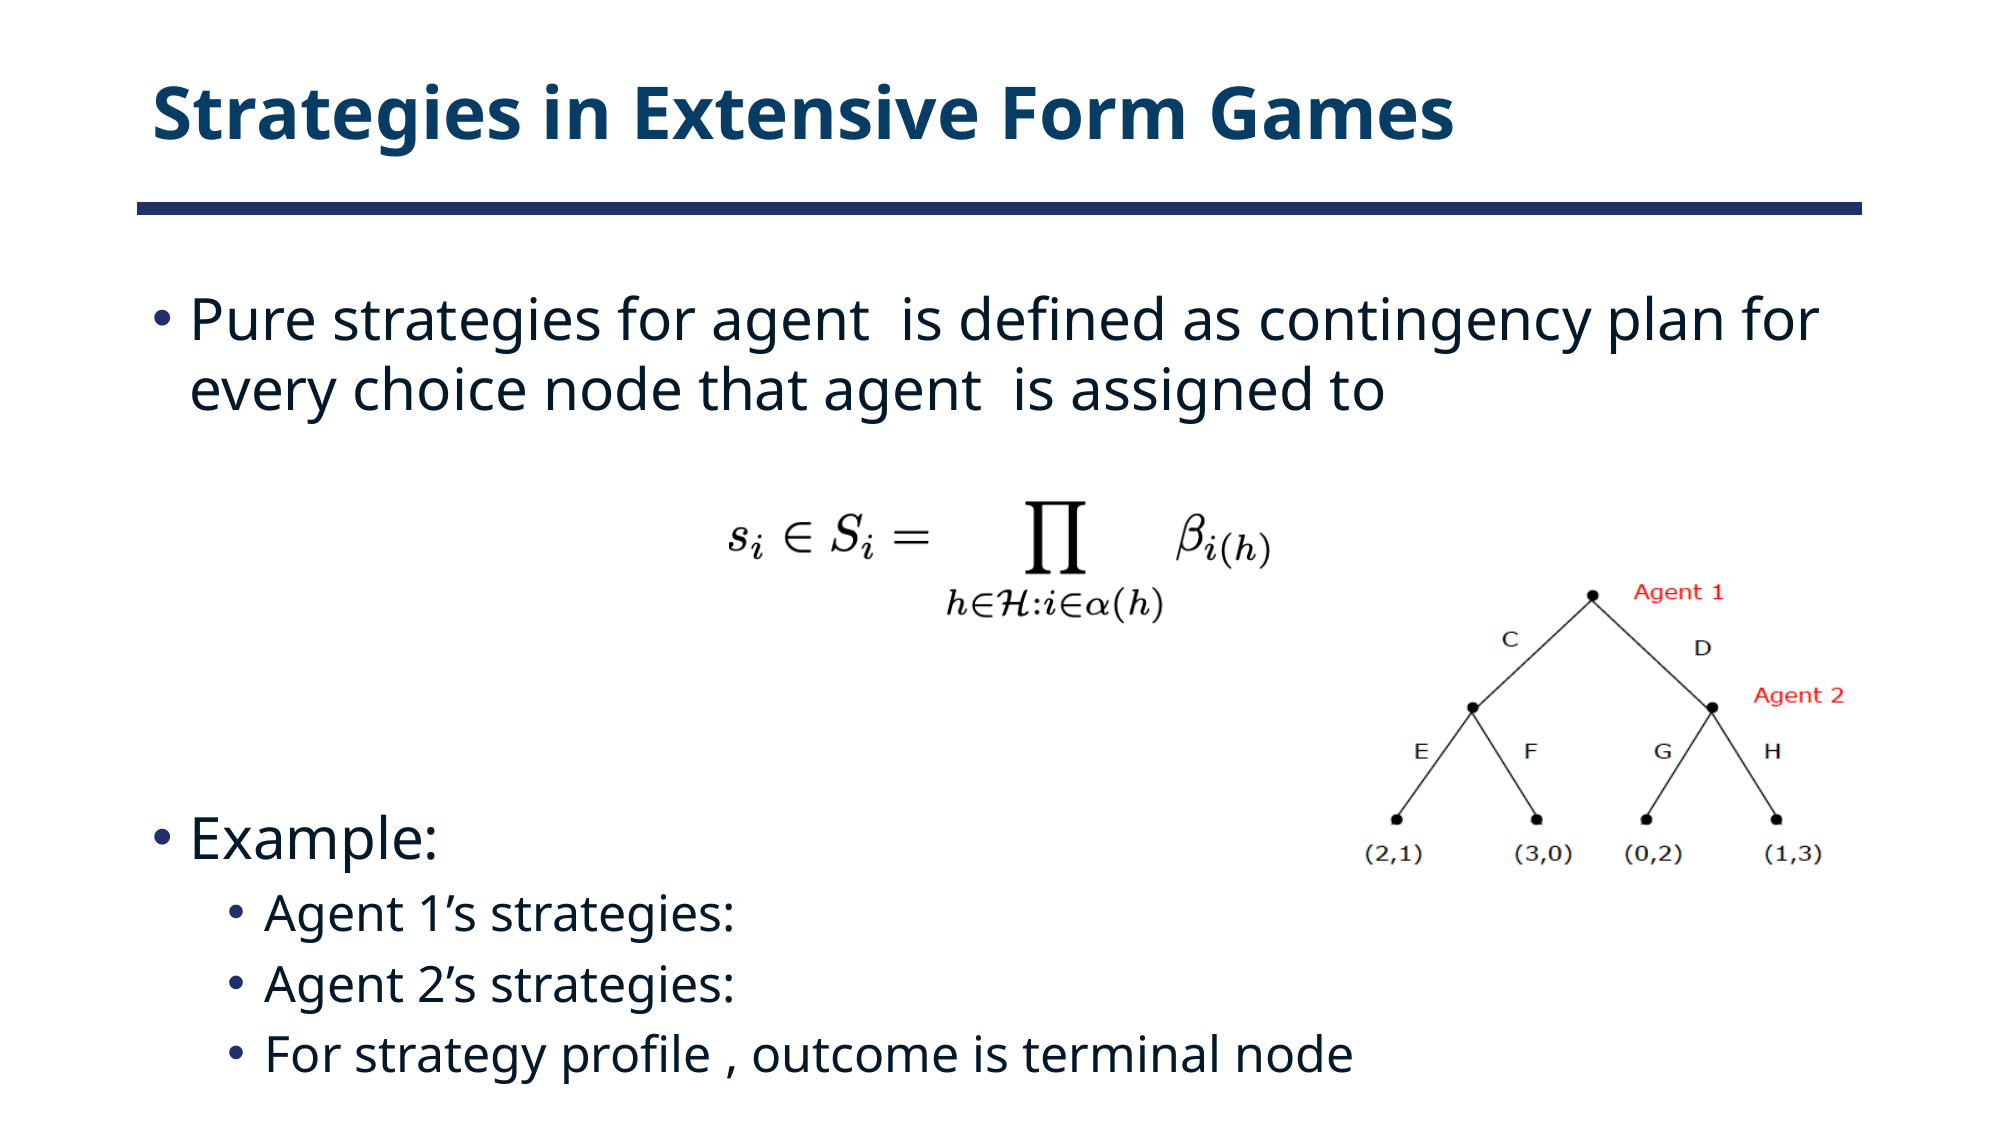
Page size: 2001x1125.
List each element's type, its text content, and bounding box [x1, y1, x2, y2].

picture [729, 500, 1271, 624]
picture [1353, 562, 1863, 893]
title Strategies in Extensive Form Games [137, 34, 1863, 197]
